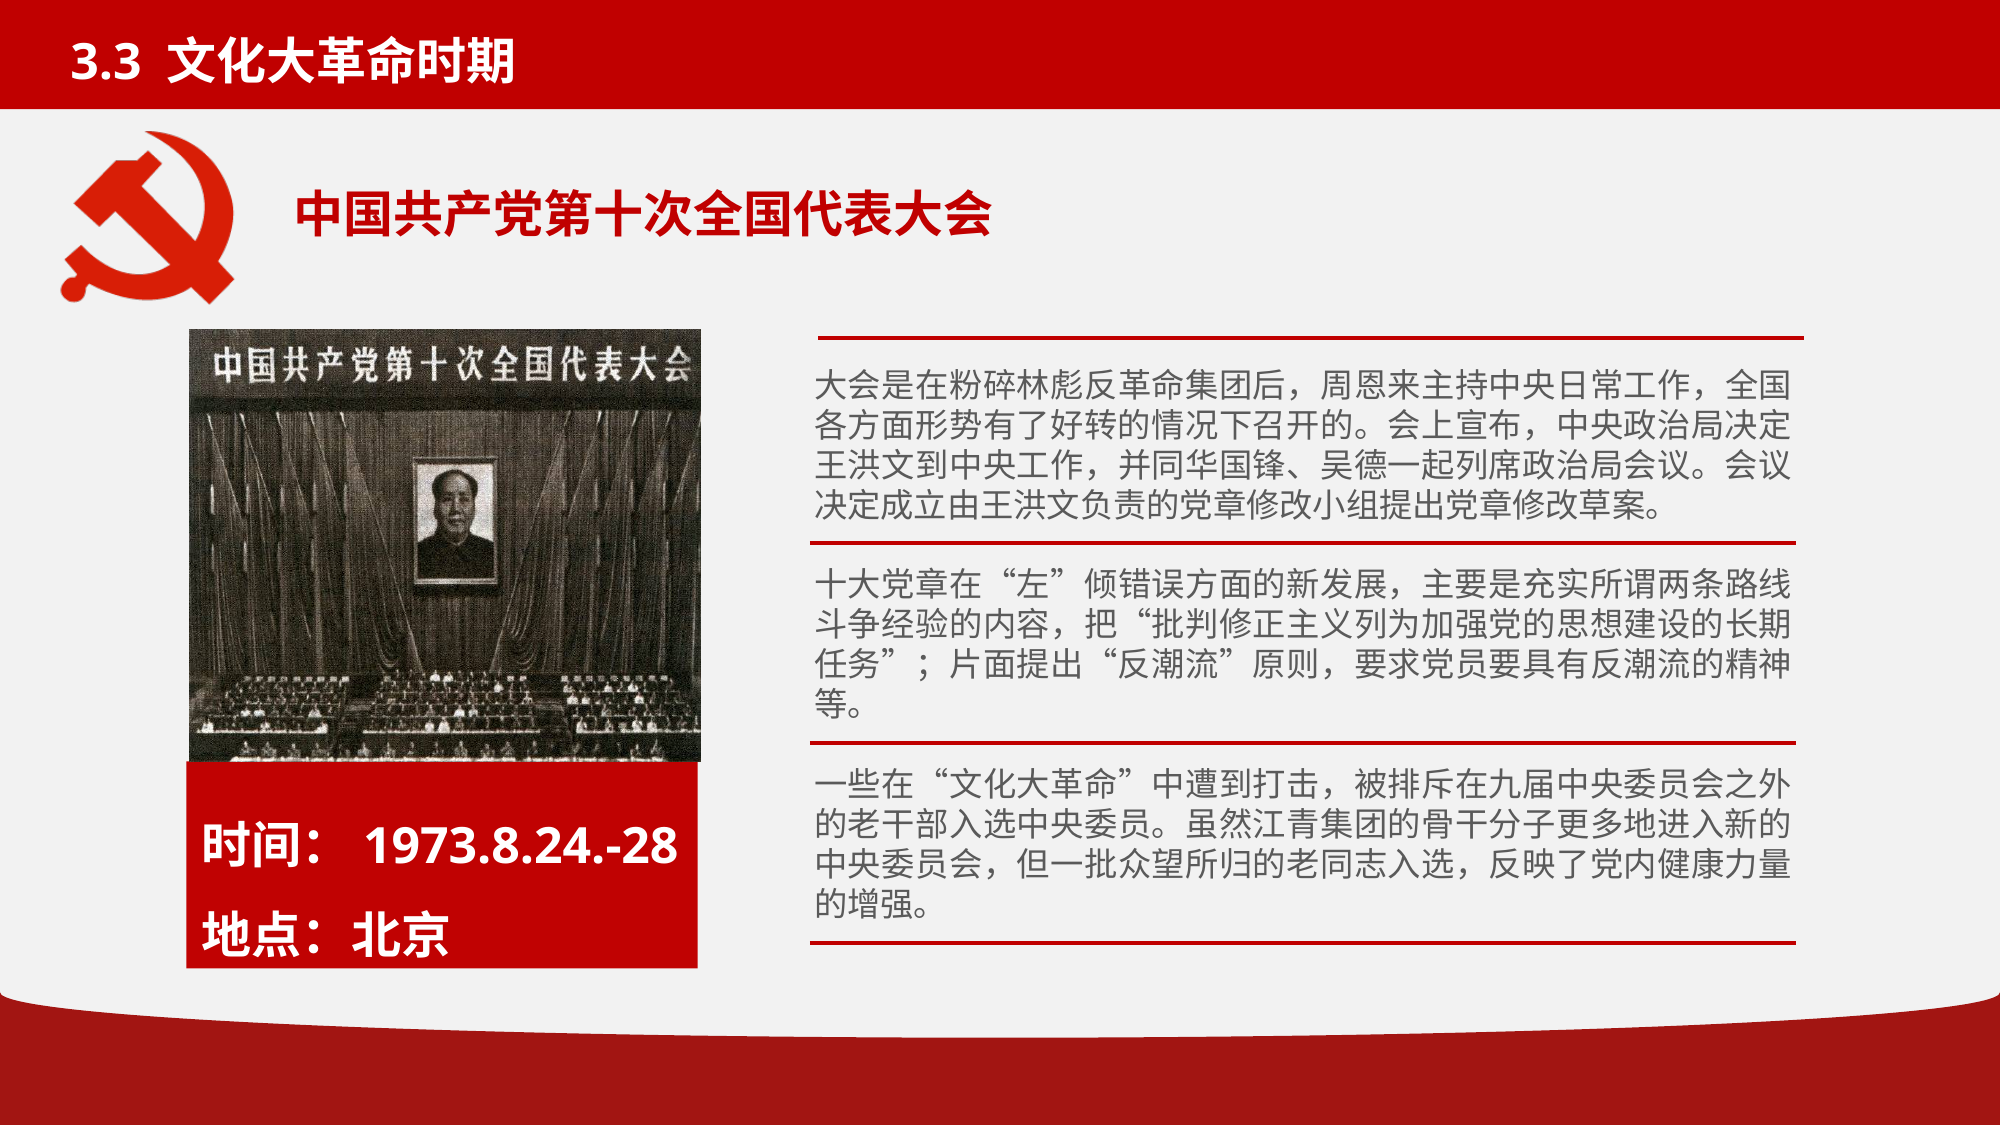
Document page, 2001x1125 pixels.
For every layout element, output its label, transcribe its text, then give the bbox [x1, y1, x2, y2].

text_box 3.3 文化大革命时期 [55, 16, 1407, 103]
text_box 中国共产党第十次全国代表大会 [278, 175, 1193, 296]
text_box 大会是在粉碎林彪反革命集团后，周恩来主持中央日常工作，全国各方面形势有了好转的情况下召开的。会上宣布，中央政治局决定王洪文到中央工作，并同华国锋、吴德一起列席政治局会议。会议决定成立由王洪文负责的党章修改小组提出党章修改草案。 十大党章在“左”倾错误方面的新发展，主要是充实所谓两条路线斗争经验的内容，把“批判修正主义列为加强党的思想建设的长期任务”；片面提出“反潮流”原则，要求党员要具有反潮流的精神等。 一些在“文化大革命”中遭到打击，被排斥在九届中央委员会之外的老干部入选中央委员。虽然江青集团的骨干分子更多地进入新的中央委员会，但一批众望所归的老同志入选，反映了党内健康力量的增强。 [799, 356, 1807, 931]
text_box [185, 760, 699, 969]
text_box 时间：1973.8.24.-28 地点：北京 [186, 775, 800, 971]
picture [189, 329, 701, 762]
picture [40, 90, 257, 307]
